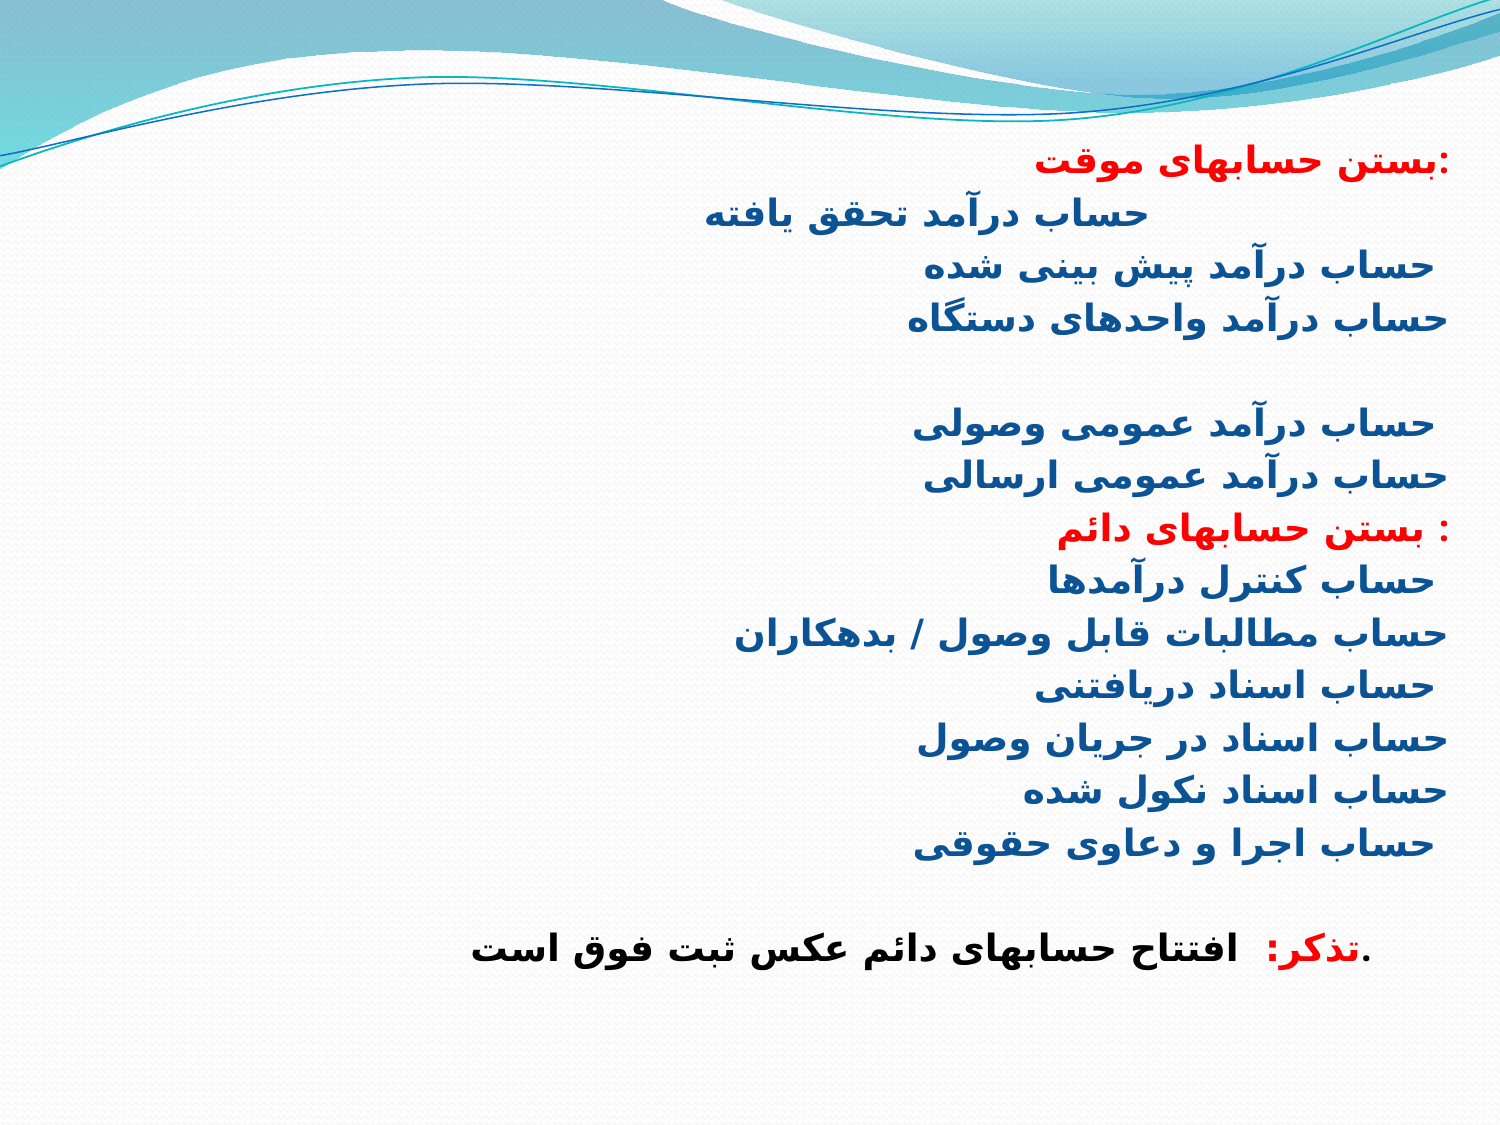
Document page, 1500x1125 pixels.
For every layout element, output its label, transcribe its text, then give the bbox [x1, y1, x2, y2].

list بستن حسابهای موقت: حساب درآمد تحقق یافته حساب درآمد پیش بینی شده حساب درآمد واحدهای دستگاه حساب درآمد عمومی وصولی حساب درآمد عمومی ارسالی بستن حسابهای دائم : حساب کنترل درآمدها حساب مطالبات قابل وصول / بدهکاران حساب اسناد دریافتنی حساب اسناد در جریان وصول حساب اسناد نکول شده حساب اجرا و دعاوی حقوقی تذکر: افتتاح حسابهای دائم عکس ثبت فوق است. [34, 128, 1466, 1091]
